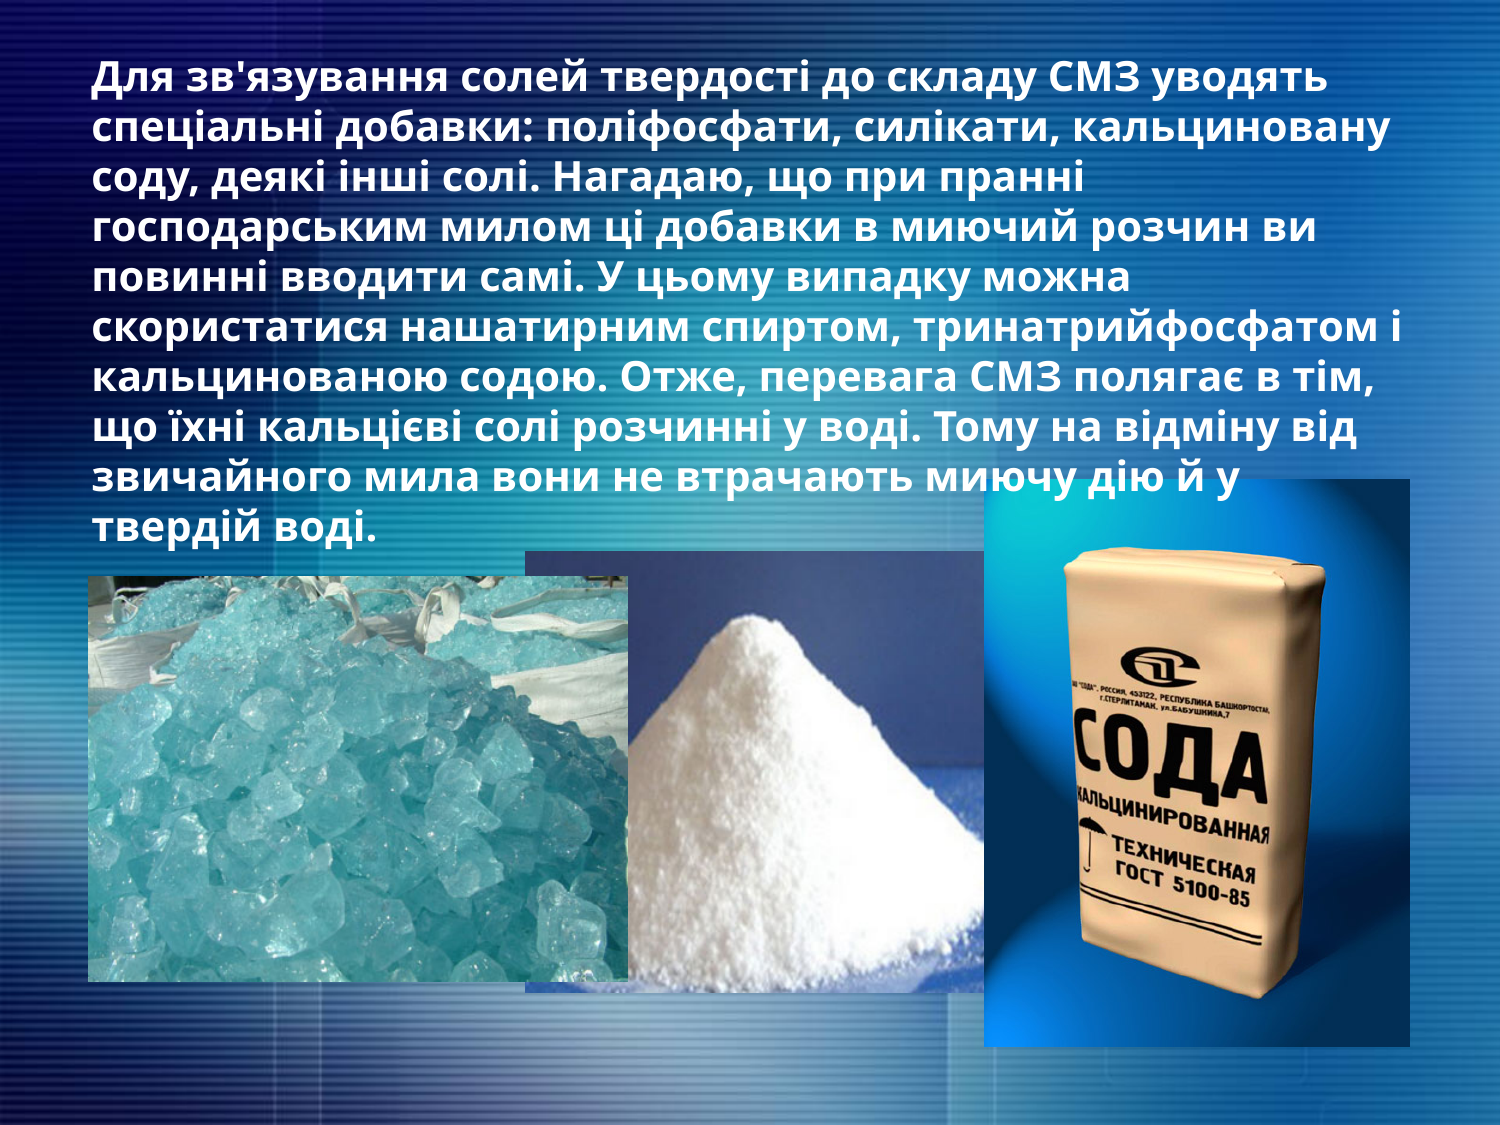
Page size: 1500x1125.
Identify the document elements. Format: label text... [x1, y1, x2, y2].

picture [0, 0, 1500, 1125]
text_box Для зв'язування солей твердості до складу СМЗ уводять спеціальні добавки: поліфосфати, силікати, кальциновану соду, деякі інші солі. Нагадаю, що при пранні господарським милом ці добавки в миючий розчин ви повинні вводити самі. У цьому випадку можна скористатися нашатирним спиртом, тринатрийфосфатом і кальцинованою содою. Отже, перевага СМЗ полягає в тім, що їхні кальцієві солі розчинні у воді. Тому на відміну від звичайного мила вони не втрачають миючу дію й у твердій воді. [76, 42, 1435, 508]
